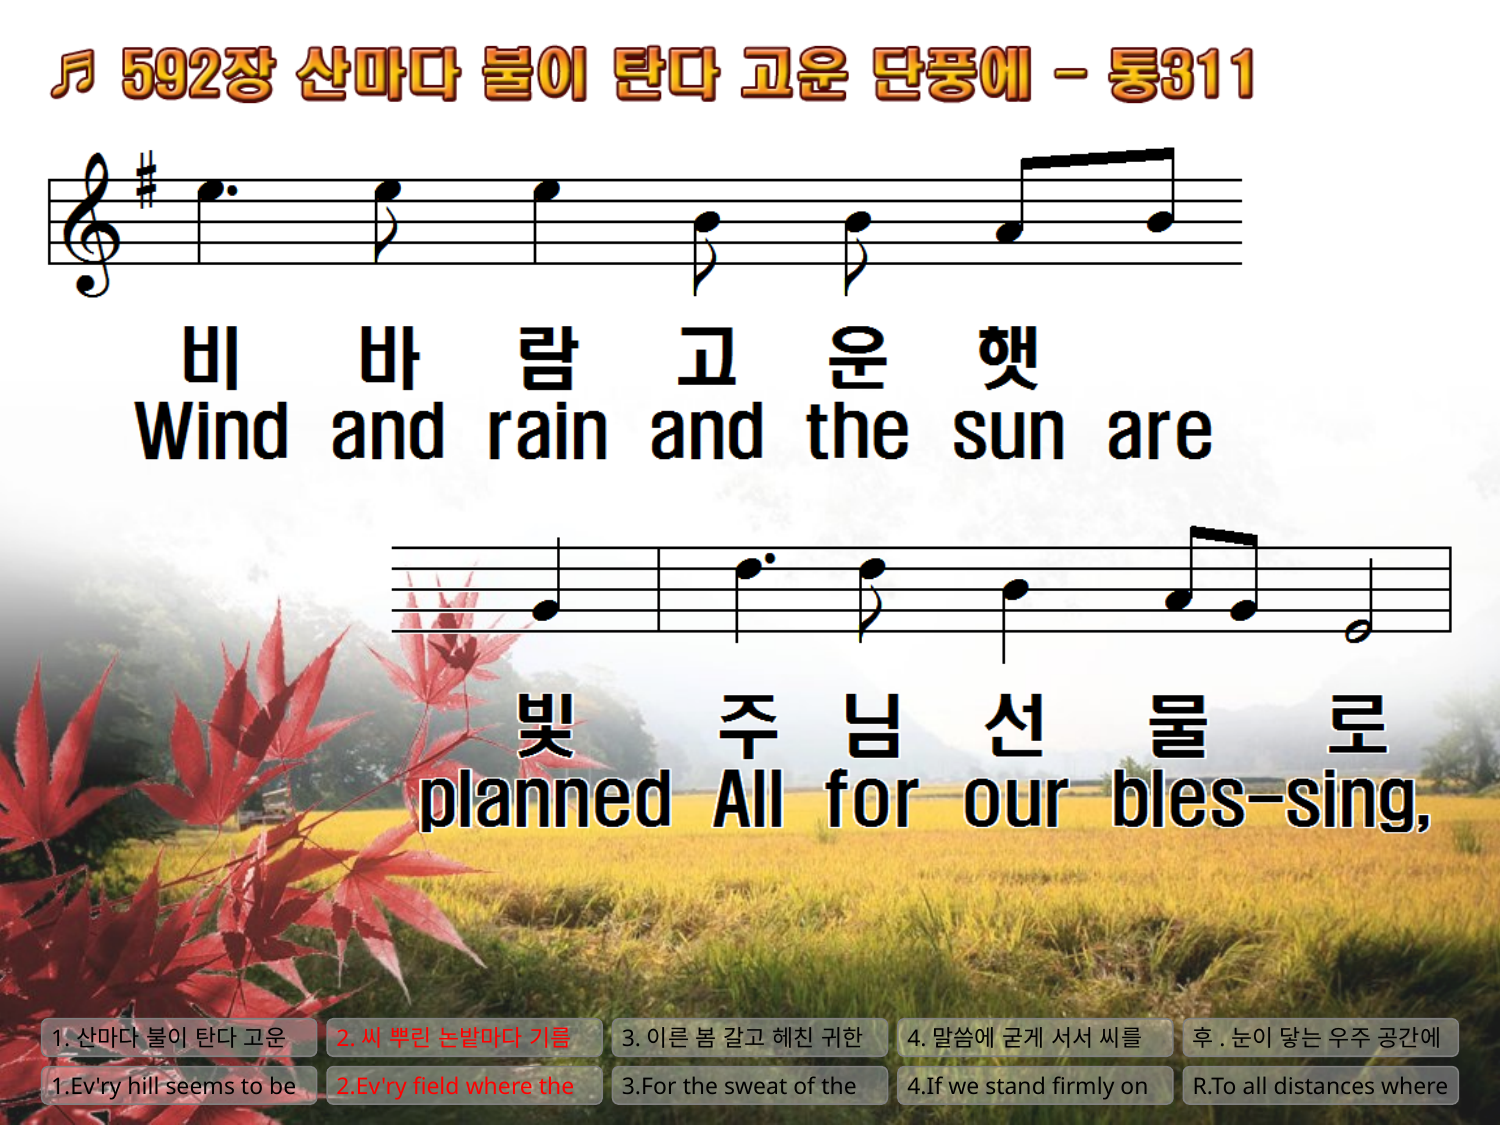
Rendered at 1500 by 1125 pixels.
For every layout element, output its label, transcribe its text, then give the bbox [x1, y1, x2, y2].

text_box R.To all distances where [1183, 1066, 1459, 1105]
text_box 2.Ev'ry field where the [327, 1066, 603, 1105]
text_box 3.이른 봄 갈고 헤친 귀한 [612, 1018, 888, 1057]
text_box 후.눈이 닿는 우주 공간에 [1183, 1018, 1459, 1057]
text_box 4.If we stand firmly on [897, 1066, 1173, 1105]
text_box 1.산마다 불이 탄다 고운 [41, 1018, 317, 1057]
text_box 2.씨 뿌린 논밭마다 기름 [327, 1018, 603, 1057]
text_box 4.말씀에 굳게 서서 씨를 [897, 1018, 1173, 1057]
text_box 1.Ev'ry hill seems to be [41, 1066, 317, 1105]
text_box 3.For the sweat of the [612, 1066, 888, 1105]
picture [0, 0, 1500, 844]
